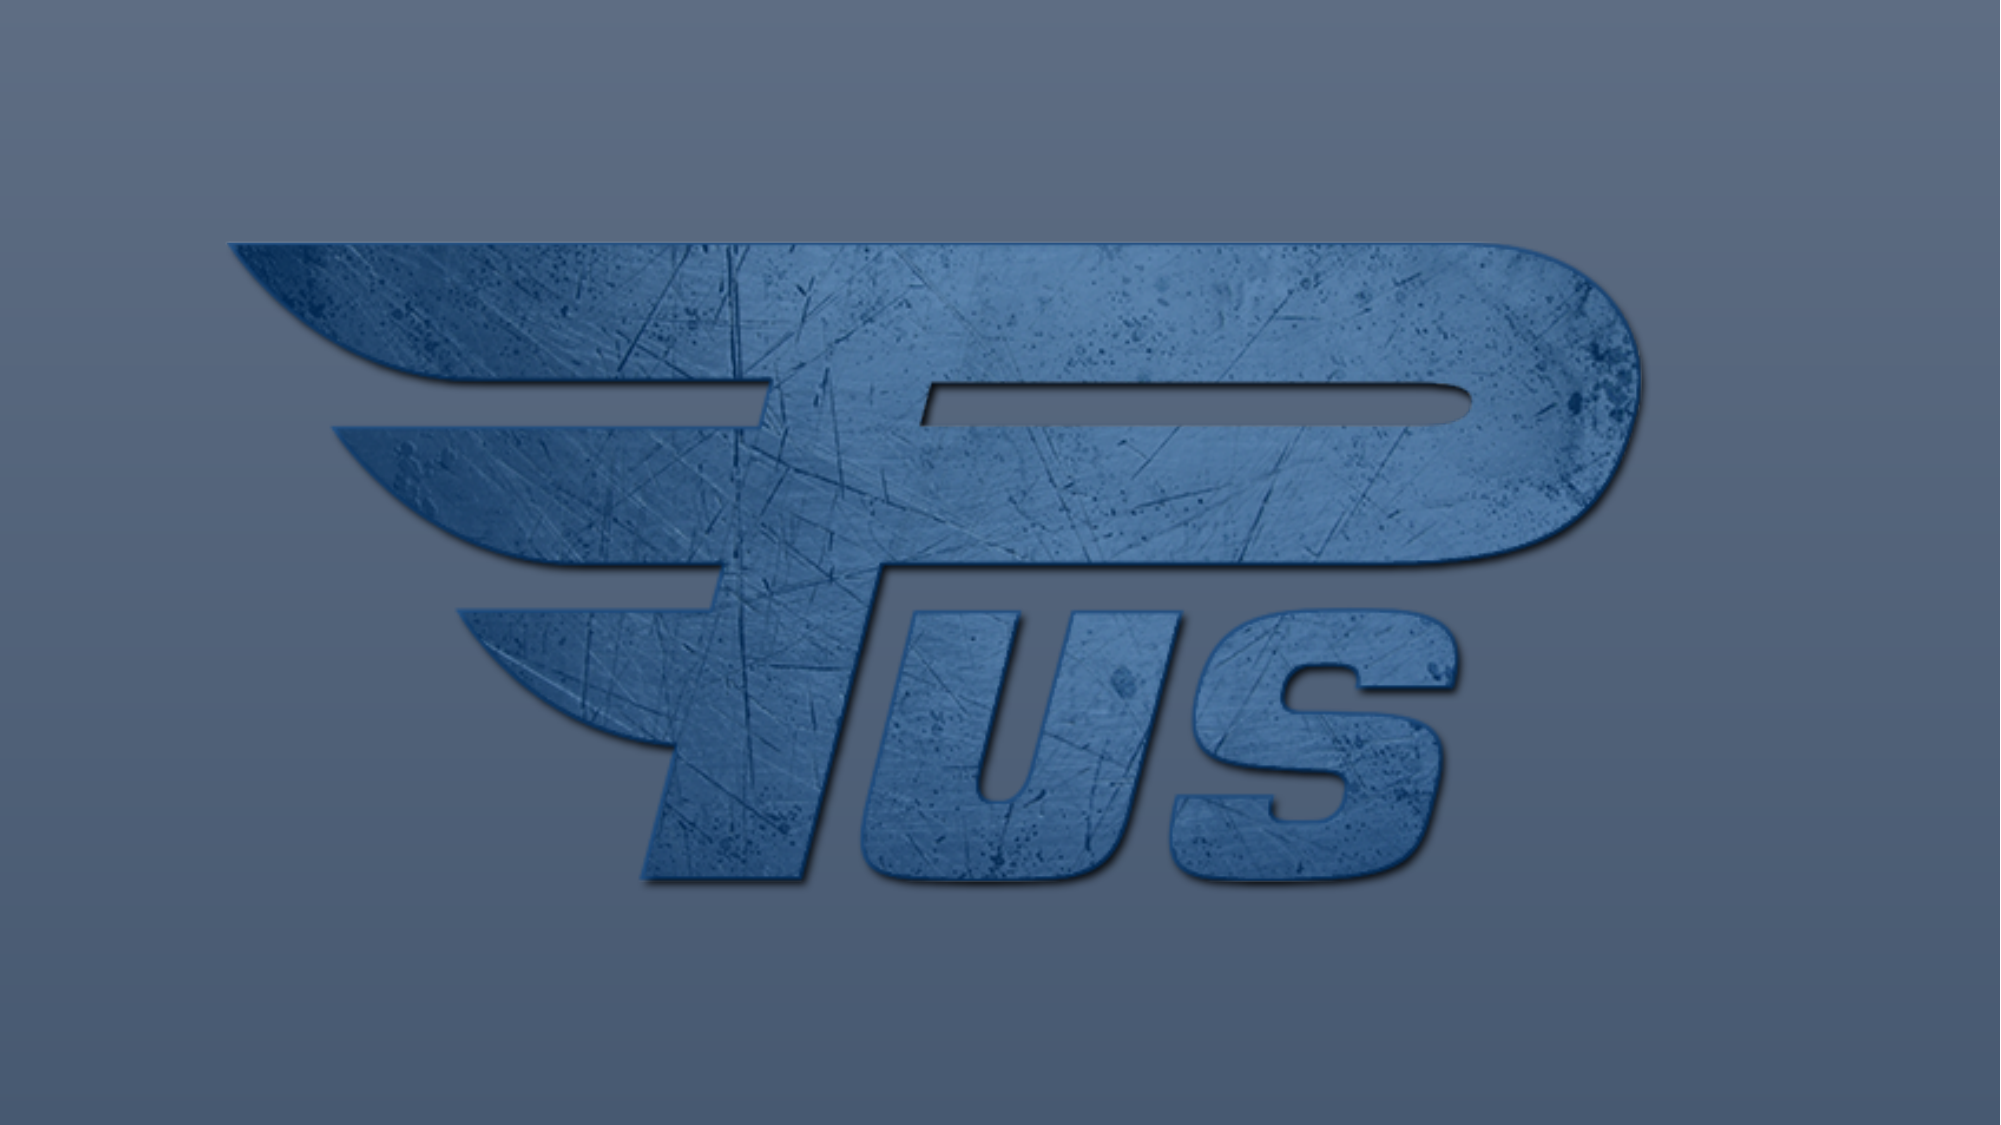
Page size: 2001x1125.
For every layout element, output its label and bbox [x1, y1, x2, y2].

picture [109, 125, 1760, 1000]
